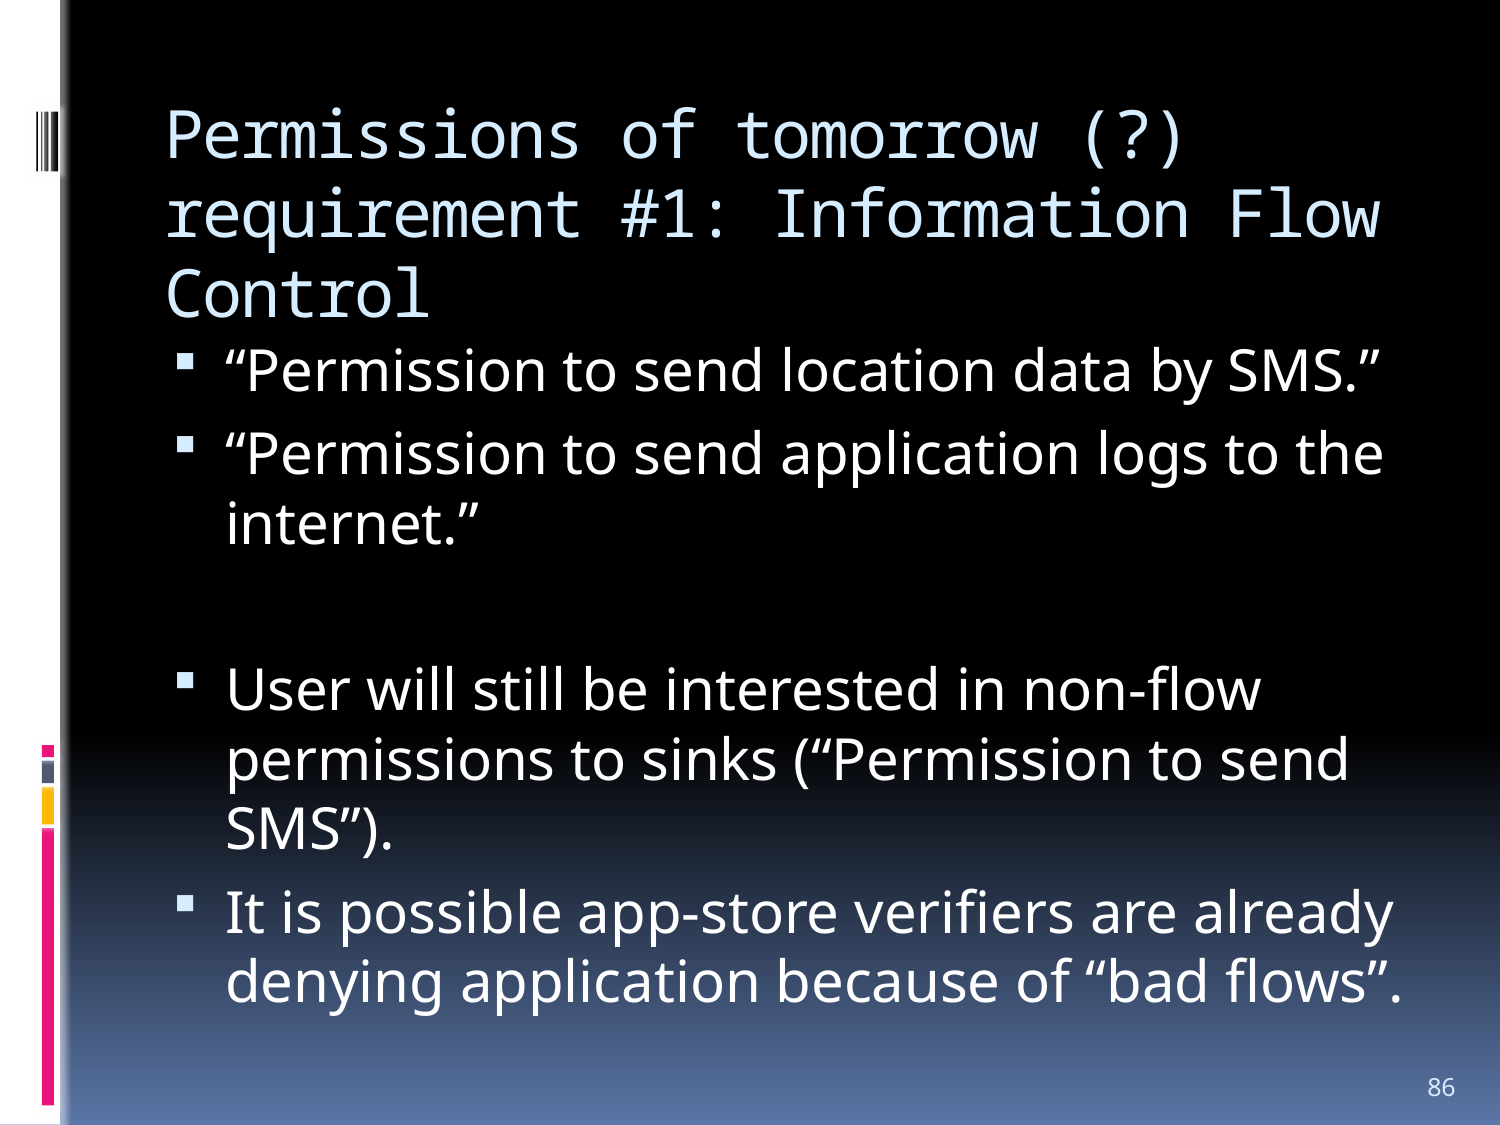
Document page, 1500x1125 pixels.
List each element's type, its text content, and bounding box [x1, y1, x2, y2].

title Permissions of tomorrow (?) requirement #1: Information Flow Control [150, 83, 1425, 234]
slide_number 86 [1412, 1052, 1488, 1113]
list “Permission to send location data by SMS.” “Permission to send application logs to the internet.” User will still be interested in non-flow permissions to sinks (“Permission to send SMS”). It is possible app-store verifiers are already denying application because of “bad flows”. [147, 326, 1423, 1077]
